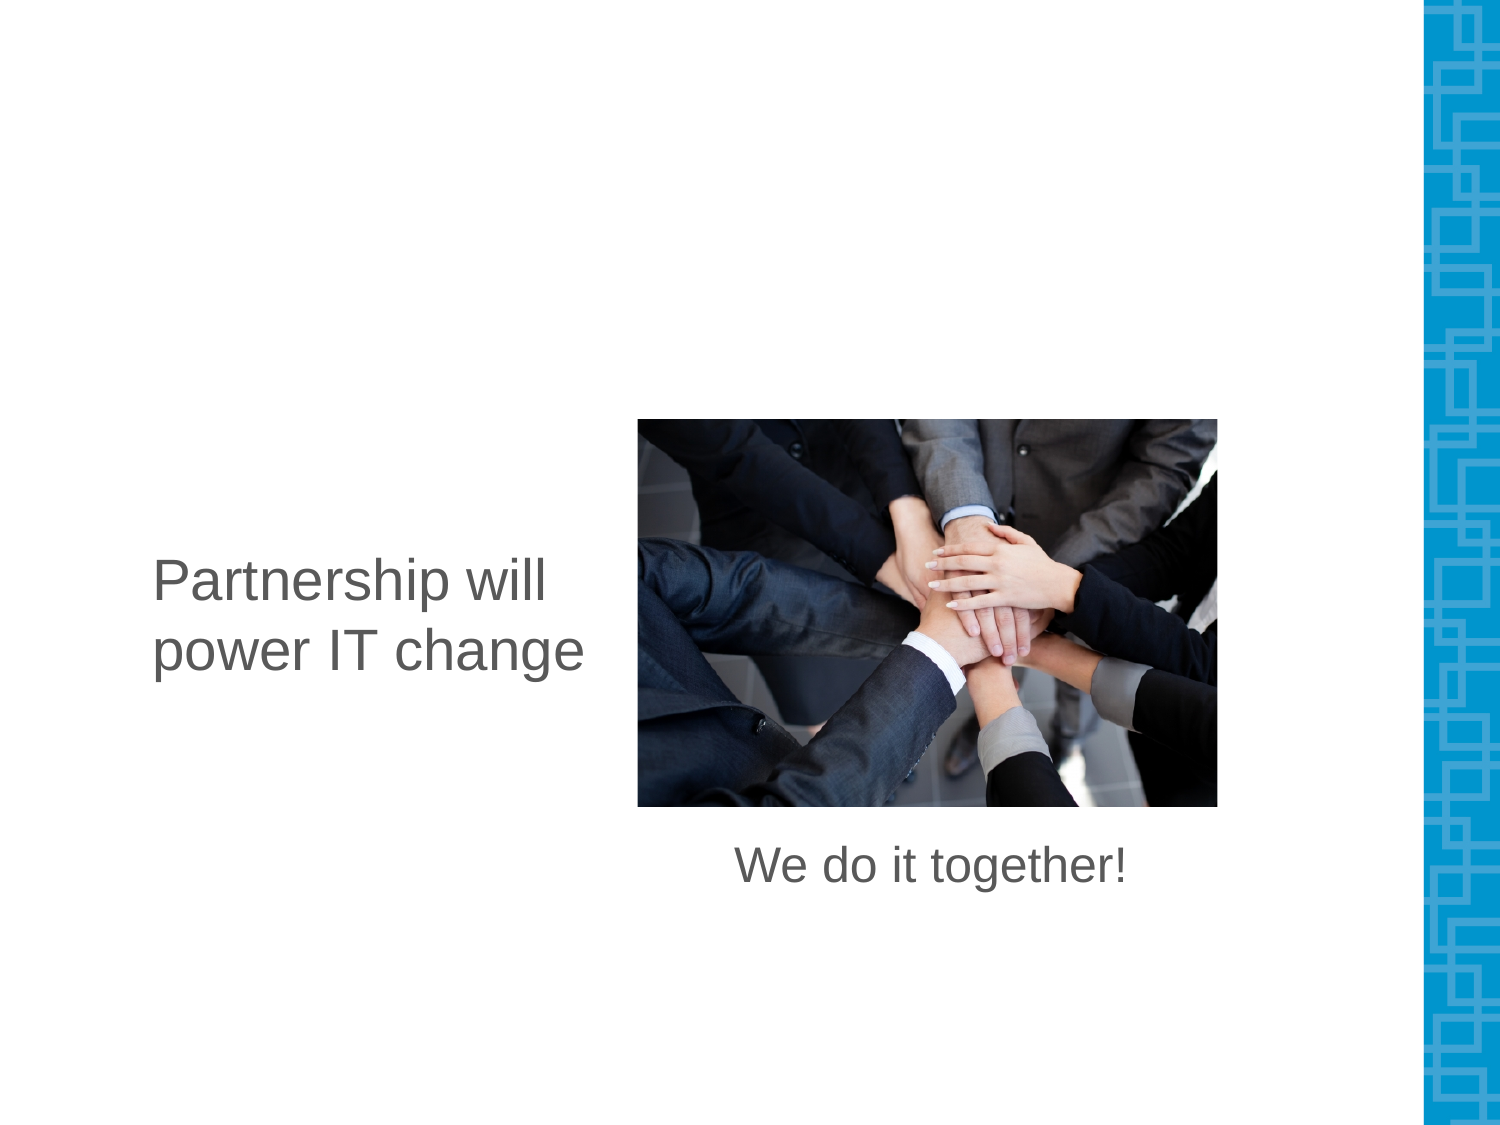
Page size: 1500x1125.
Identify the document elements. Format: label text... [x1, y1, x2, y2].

picture [0, 0, 1500, 1125]
text_box Partnership will power IT change [137, 534, 632, 690]
text_box We do it together! [699, 824, 1163, 900]
